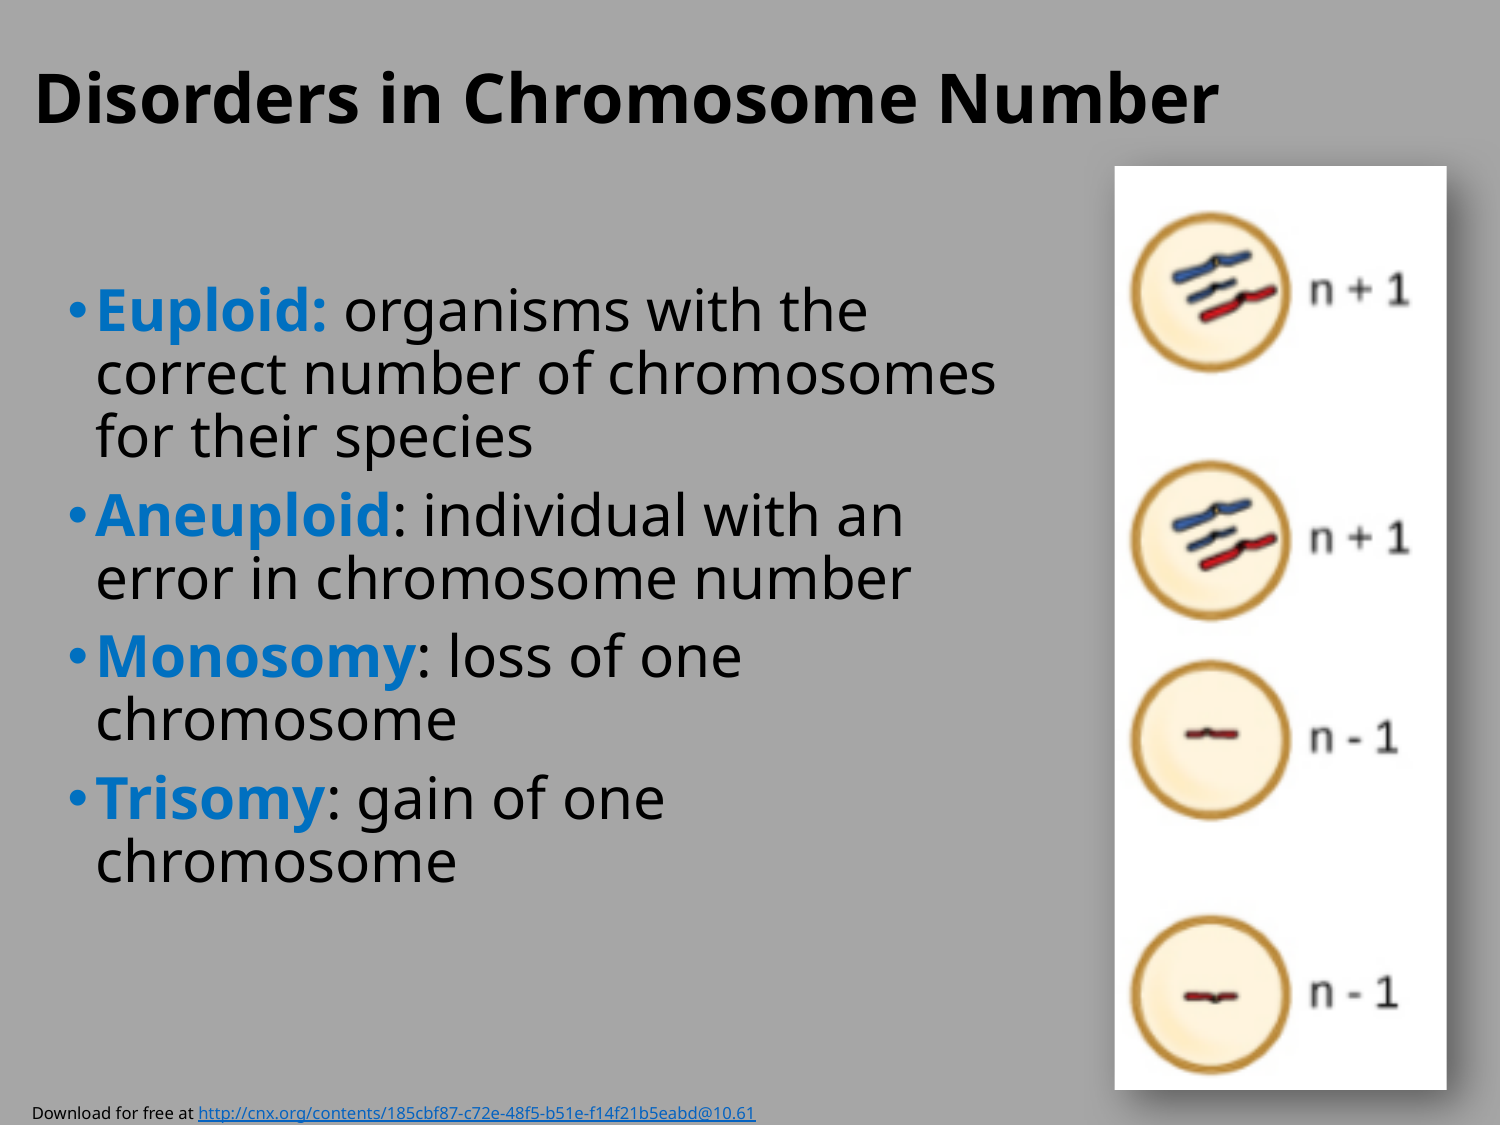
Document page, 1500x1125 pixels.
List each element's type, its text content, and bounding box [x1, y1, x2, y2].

text_box Disorders in Chromosome Number [18, 36, 1312, 167]
text_box Download for free at http://cnx.org/contents/185cbf87-c72e-48f5-b51e-f14f21b5eabd@10.61 [17, 1095, 772, 1125]
picture [1114, 165, 1447, 1090]
list Euploid: organisms with the correct number of chromosomes for their species Aneuploid: individual with an error in chromosome number Monosomy: loss of one chromosome Trisomy: gain of one chromosome [52, 274, 1022, 943]
